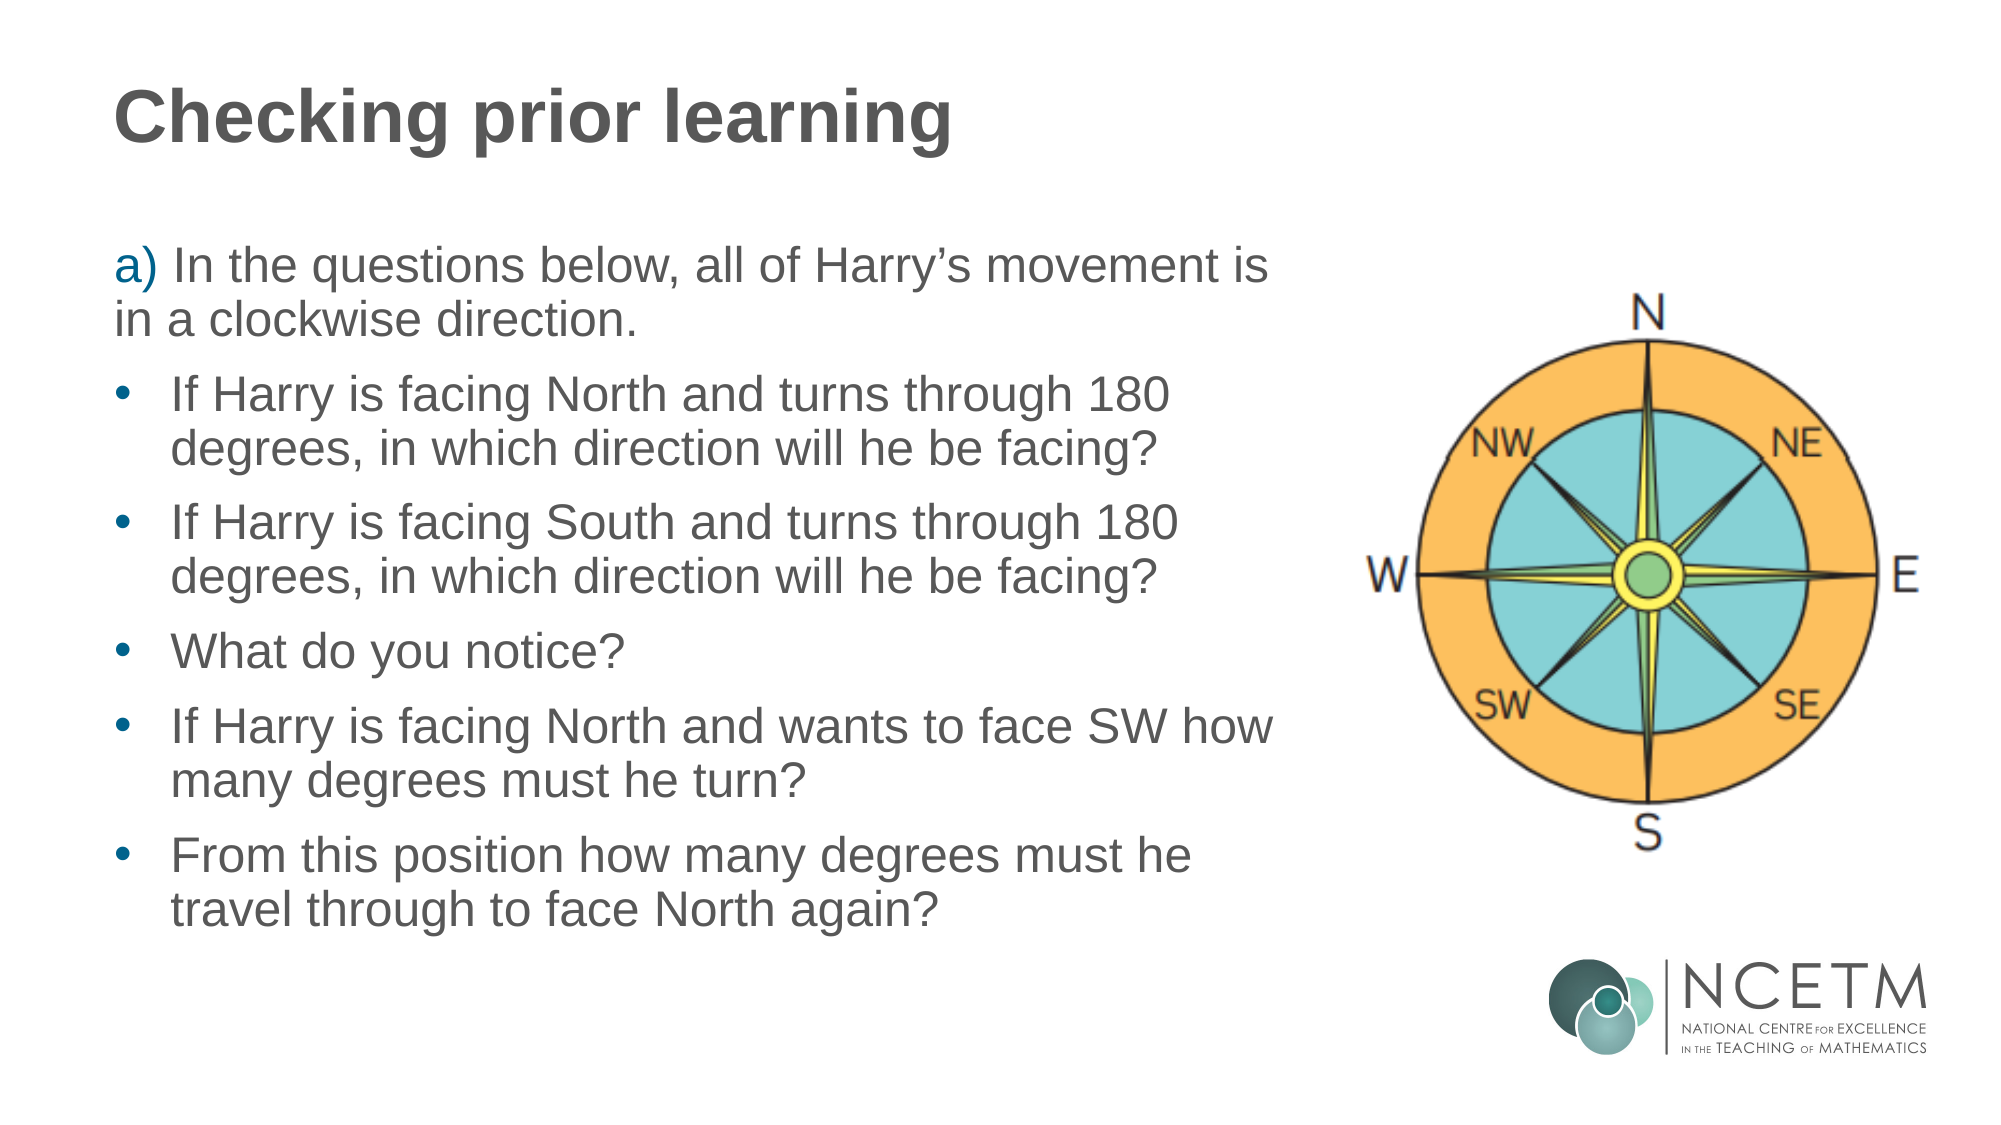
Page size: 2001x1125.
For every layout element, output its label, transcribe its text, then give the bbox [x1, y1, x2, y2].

title Checking prior learning [98, 70, 1899, 232]
picture [0, 0, 2000, 1125]
list a) In the questions below, all of Harry’s movement is in a clockwise direction. If Harry is facing North and turns through 180 degrees, in which direction will he be facing? If Harry is facing South and turns through 180 degrees, in which direction will he be facing? What do you notice? If Harry is facing North and wants to face SW how many degrees must he turn? From this position how many degrees must he travel through to face North again? [99, 231, 1295, 976]
